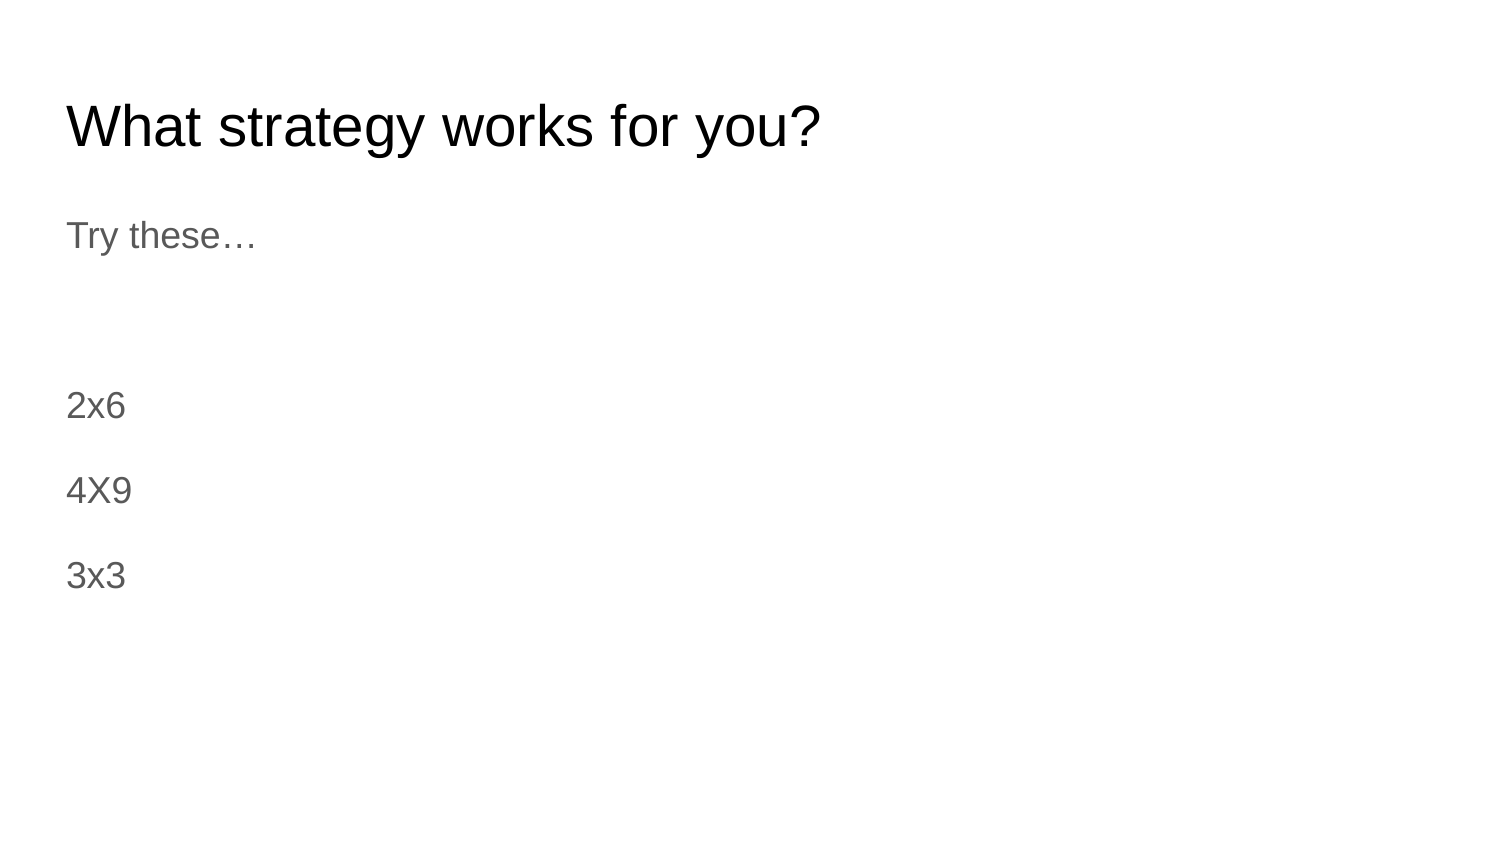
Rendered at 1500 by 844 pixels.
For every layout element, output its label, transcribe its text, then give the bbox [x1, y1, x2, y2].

title What strategy works for you? [51, 72, 1449, 167]
list Try these… 2x6 4X9 3x3 [51, 189, 1449, 750]
